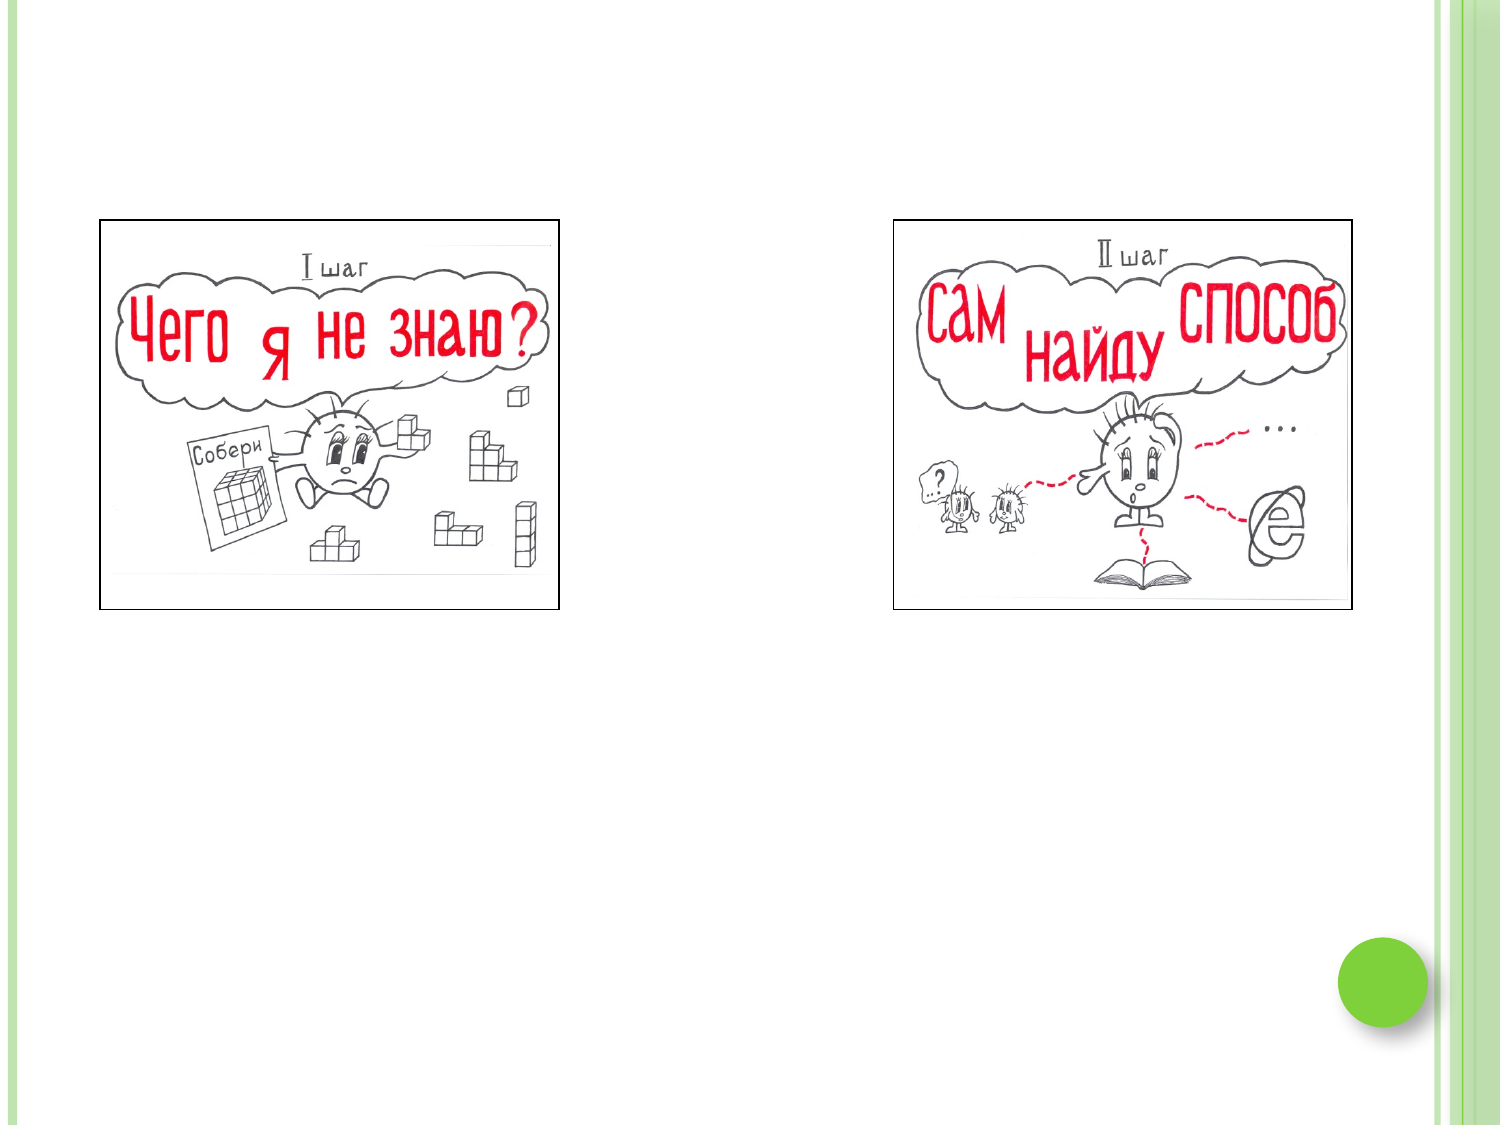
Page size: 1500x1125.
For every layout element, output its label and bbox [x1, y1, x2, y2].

text_box [99, 219, 1353, 610]
